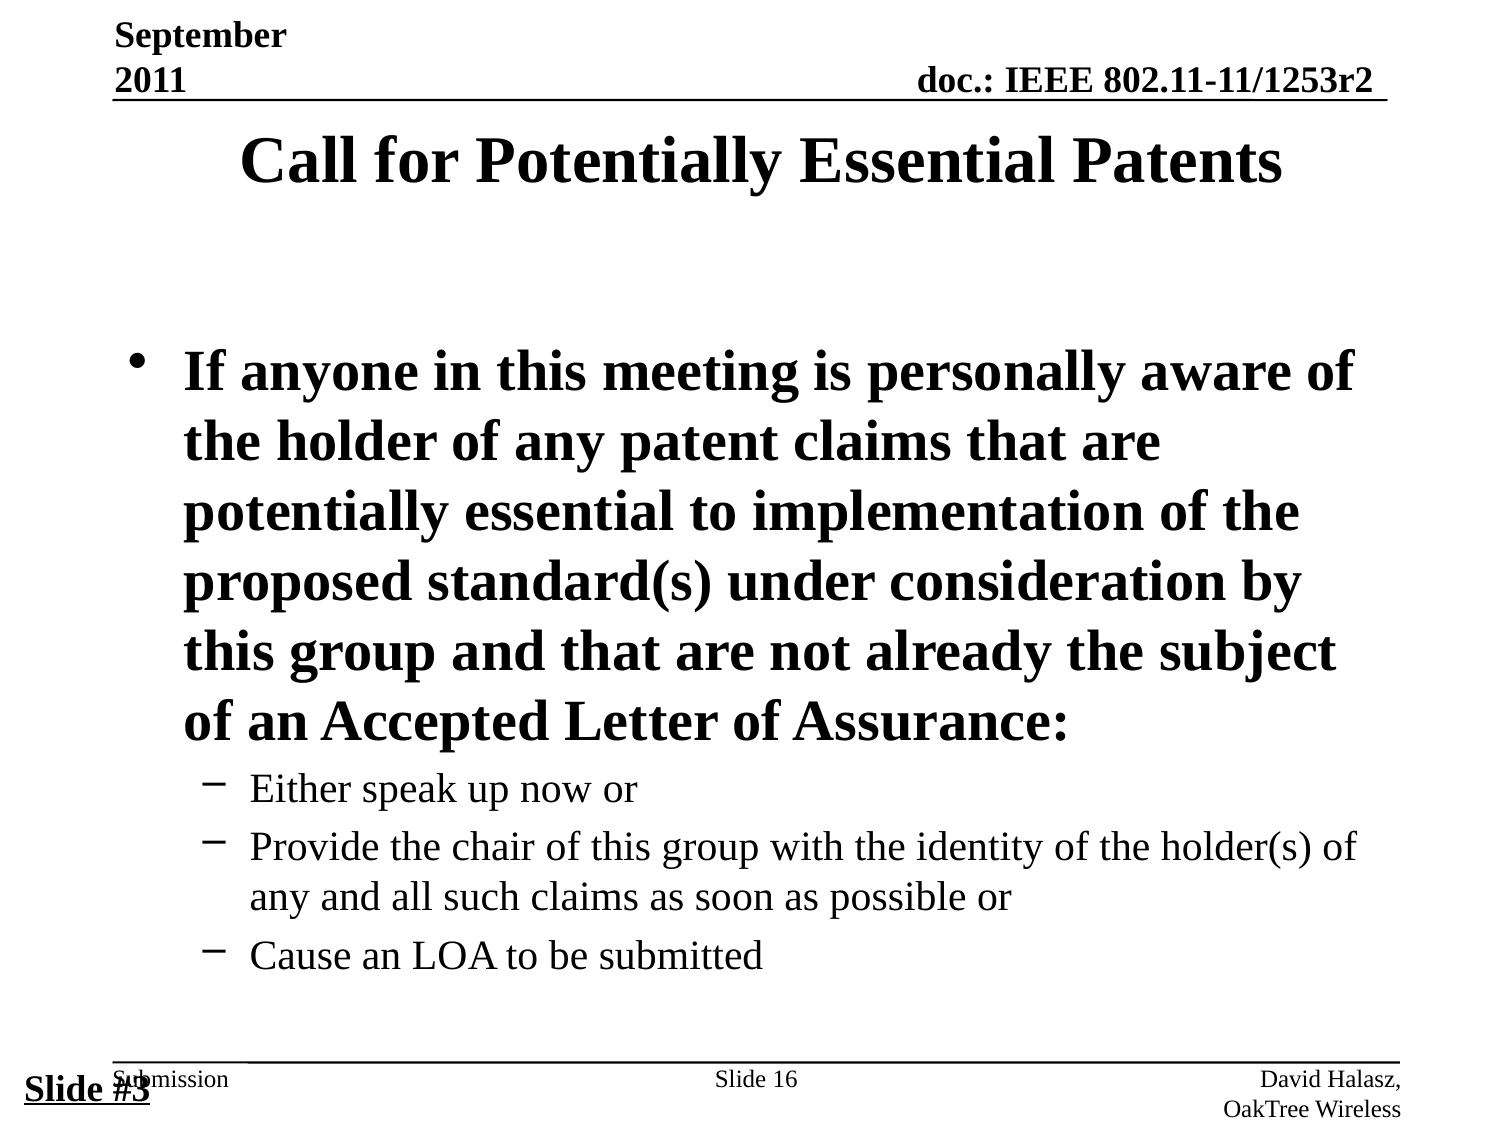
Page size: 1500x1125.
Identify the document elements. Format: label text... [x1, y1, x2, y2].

title Call for Potentially Essential Patents [49, 62, 1476, 251]
footer David Halasz, OakTree Wireless [1185, 1061, 1402, 1093]
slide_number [114, 54, 333, 101]
slide_number Slide 16 [712, 1061, 800, 1093]
text_box Slide #3 [9, 1056, 166, 1116]
list If anyone in this meeting is personally aware of the holder of any patent claims that are potentially essential to implementation of the proposed standard(s) under consideration by this group and that are not already the subject of an Accepted Letter of Assurance: Either speak up now or Provide the chair of this group with the identity of the holder(s) of any and all such claims as soon as possible or Cause an LOA to be submitted [112, 324, 1388, 1001]
